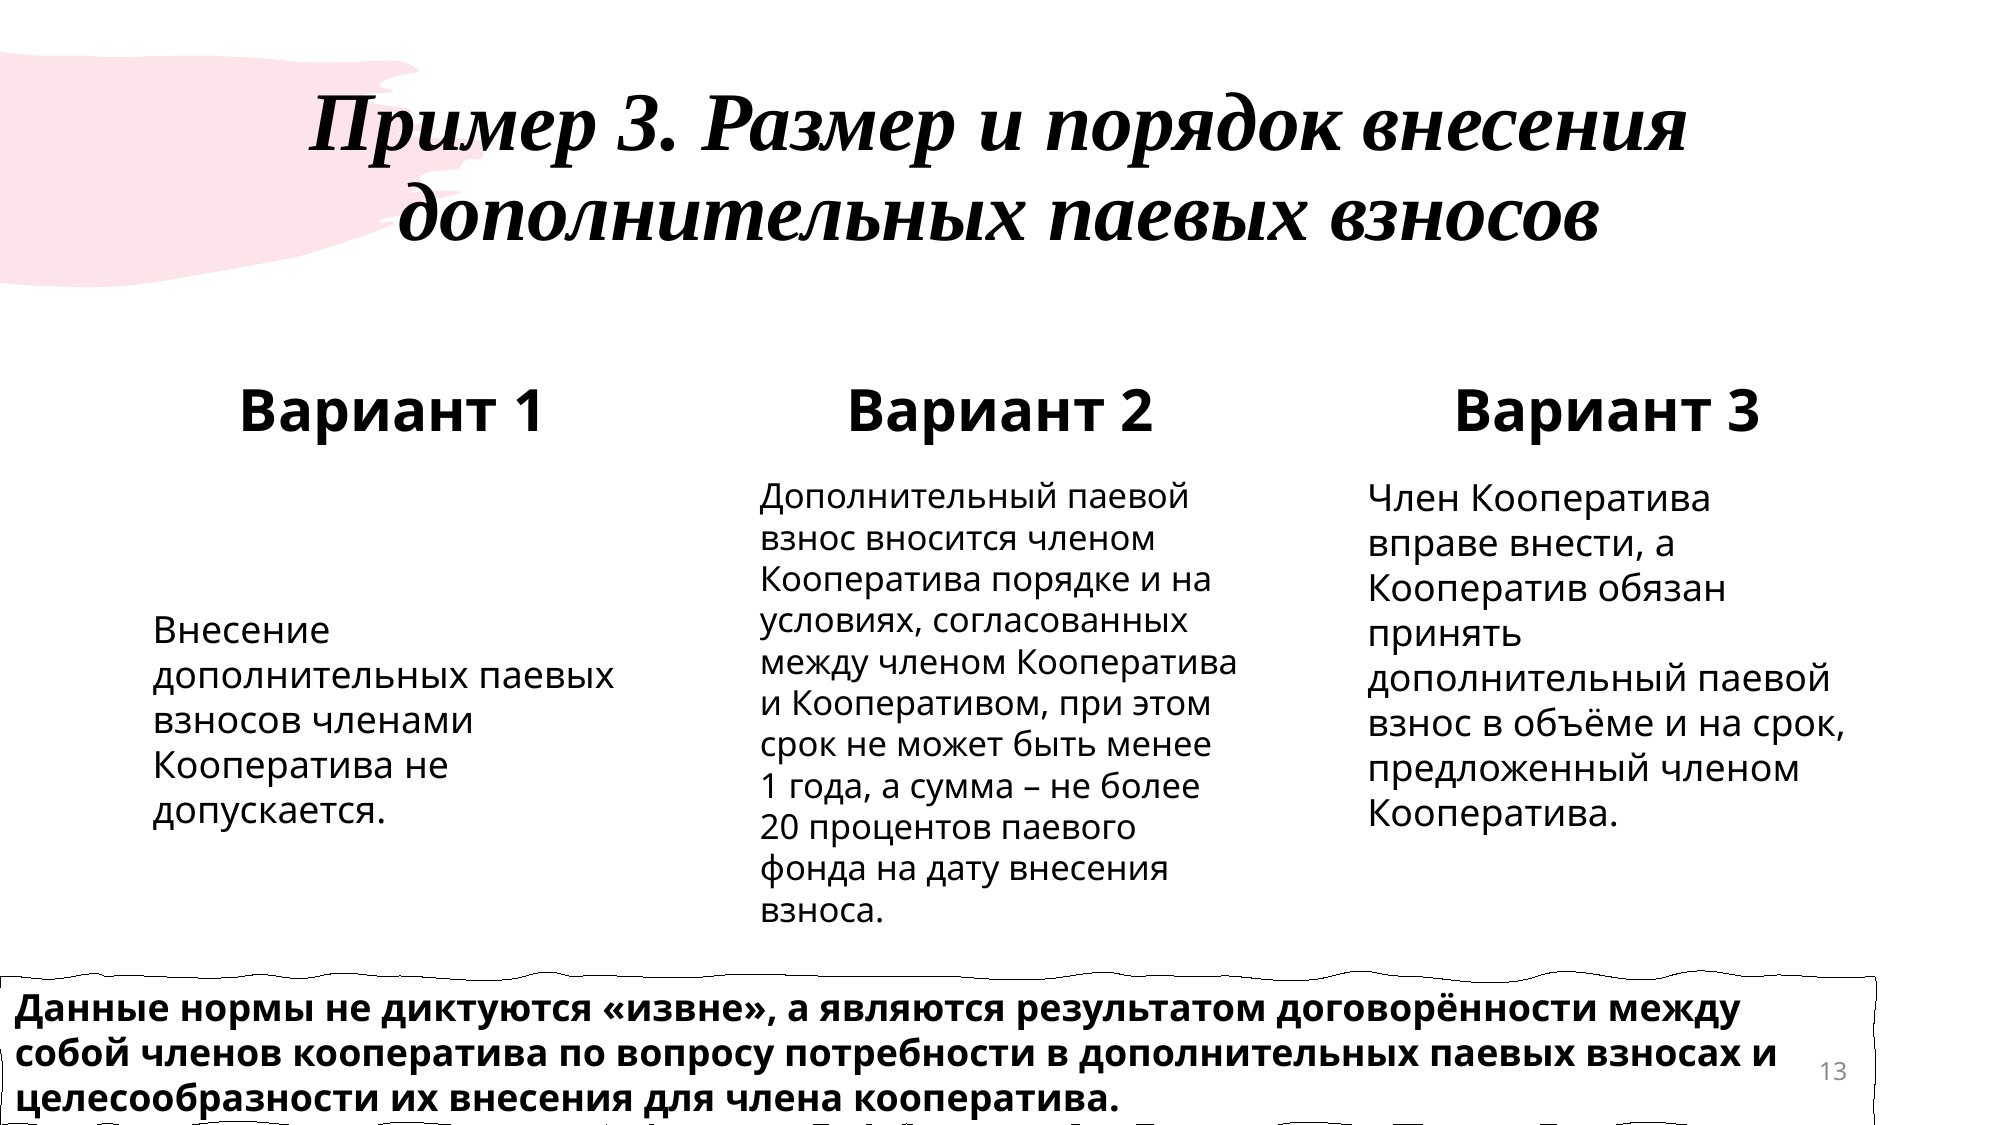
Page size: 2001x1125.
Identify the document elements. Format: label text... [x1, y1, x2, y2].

list Дополнительный паевой взнос вносится членом Кооператива порядке и на условиях, согласованных между членом Кооператива и Кооперативом, при этом срок не может быть менее 1 года, а сумма – не более 20 процентов паевого фонда на дату внесения взноса. [744, 466, 1255, 970]
list Вариант 3 [1352, 329, 1863, 466]
list Член Кооператива вправе внести, а Кооператив обязан принять дополнительный паевой взнос в объёме и на срок, предложенный членом Кооператива. [1352, 466, 1863, 970]
text_box Данные нормы не диктуются «извне», а являются результатом договорённости между собой членов кооператива по вопросу потребности в дополнительных паевых взносах и целесообразности их внесения для члена кооператива. [0, 970, 1877, 1125]
list Вариант 1 [137, 329, 648, 466]
title Пример 3. Размер и порядок внесения дополнительных паевых взносов [137, 59, 1863, 278]
list Внесение дополнительных паевых взносов членами Кооператива не допускается. [137, 466, 648, 970]
list Вариант 2 [744, 329, 1255, 466]
